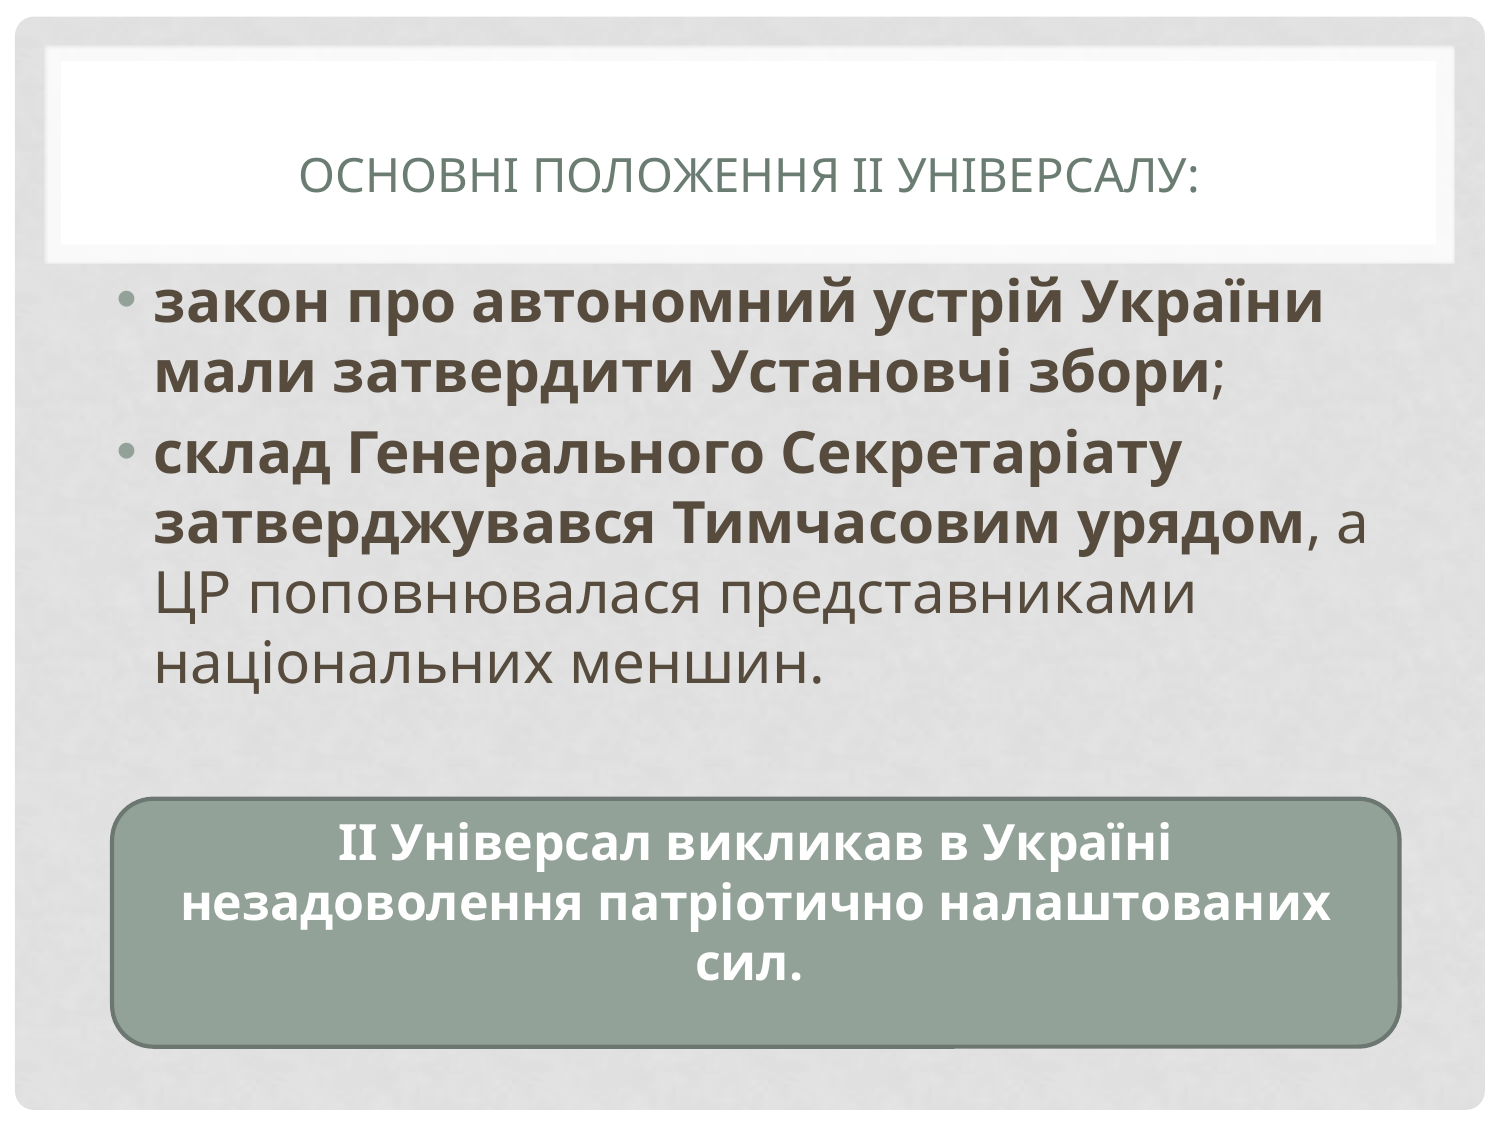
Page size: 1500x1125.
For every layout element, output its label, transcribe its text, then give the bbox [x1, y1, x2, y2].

list закон про автономний устрій України мали затвердити Установчі збори; склад Генерального Секретаріату затверджувався Тимчасовим урядом, а ЦР поповнювалася представниками національних меншин. [82, 184, 1425, 774]
title Основні положення ІІ Універсалу: [53, 137, 1447, 268]
text_box ІІ Універсал викликав в Україні незадоволення патріотично налаштованих сил. [109, 796, 1402, 1049]
